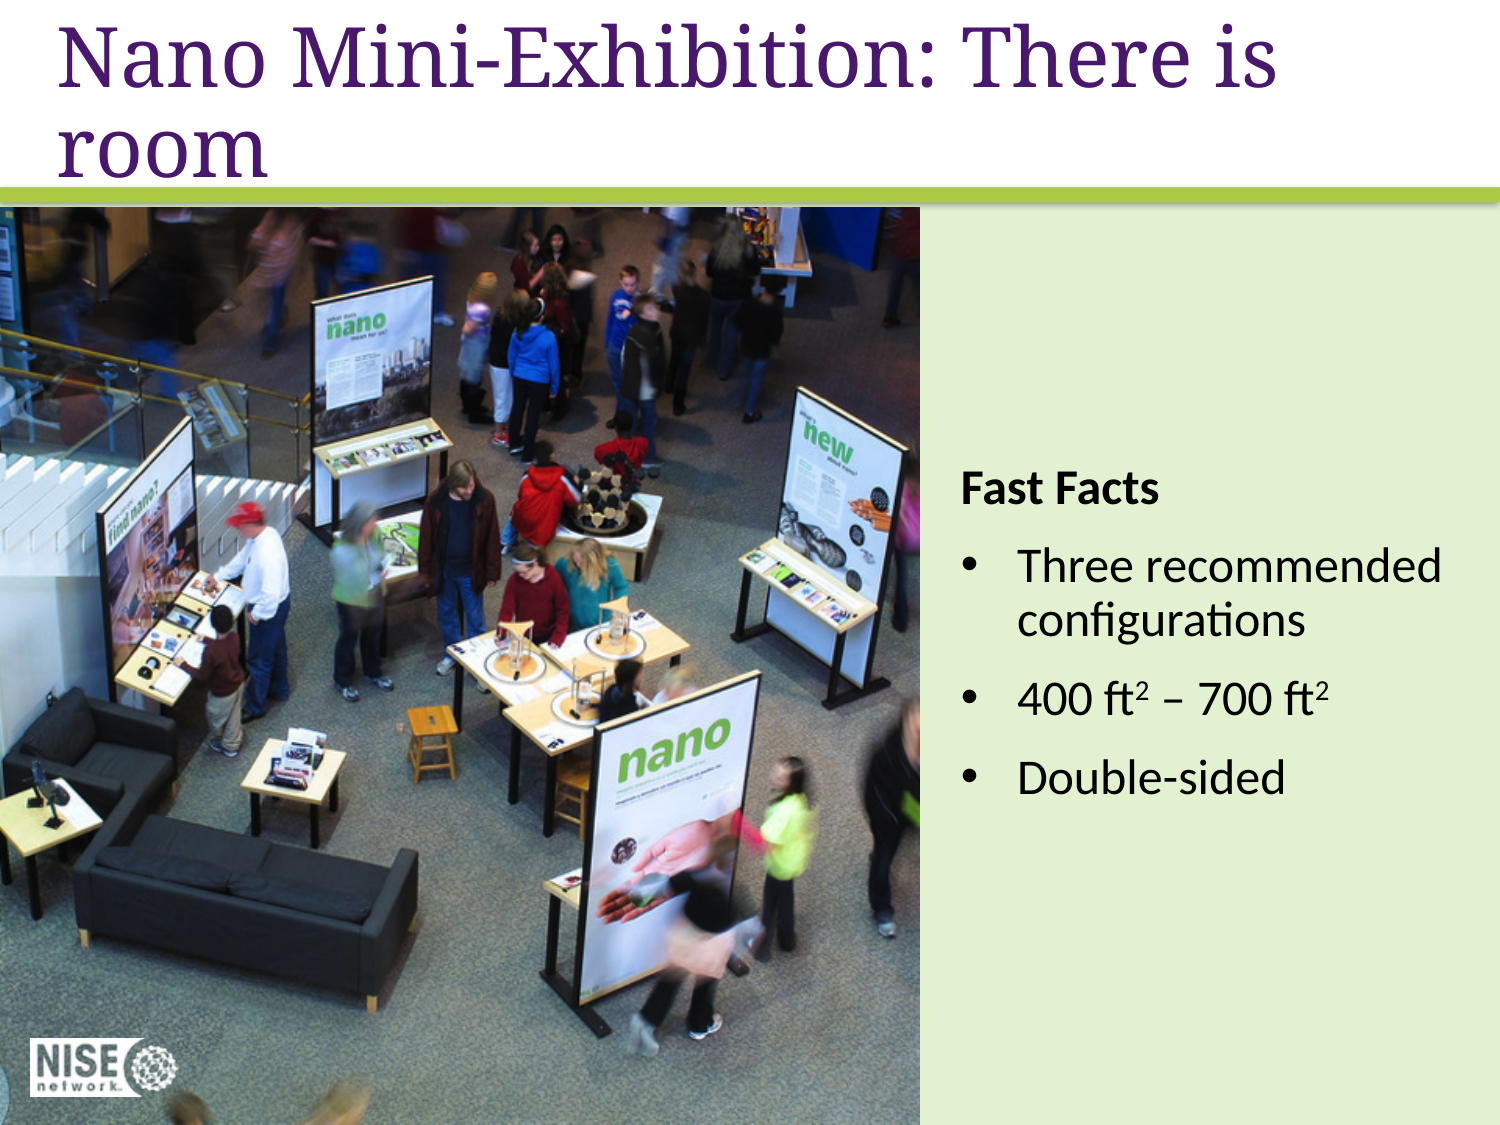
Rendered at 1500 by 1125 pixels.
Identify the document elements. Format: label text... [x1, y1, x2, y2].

text_box [0, 0, 1500, 186]
title Nano Mini-Exhibition: There is room [41, 45, 1463, 167]
text_box Fast Facts Three recommended configurations 400 ft2 – 700 ft2 Double-sided [946, 446, 1500, 813]
picture [0, 207, 920, 1125]
text_box [0, 187, 1500, 203]
